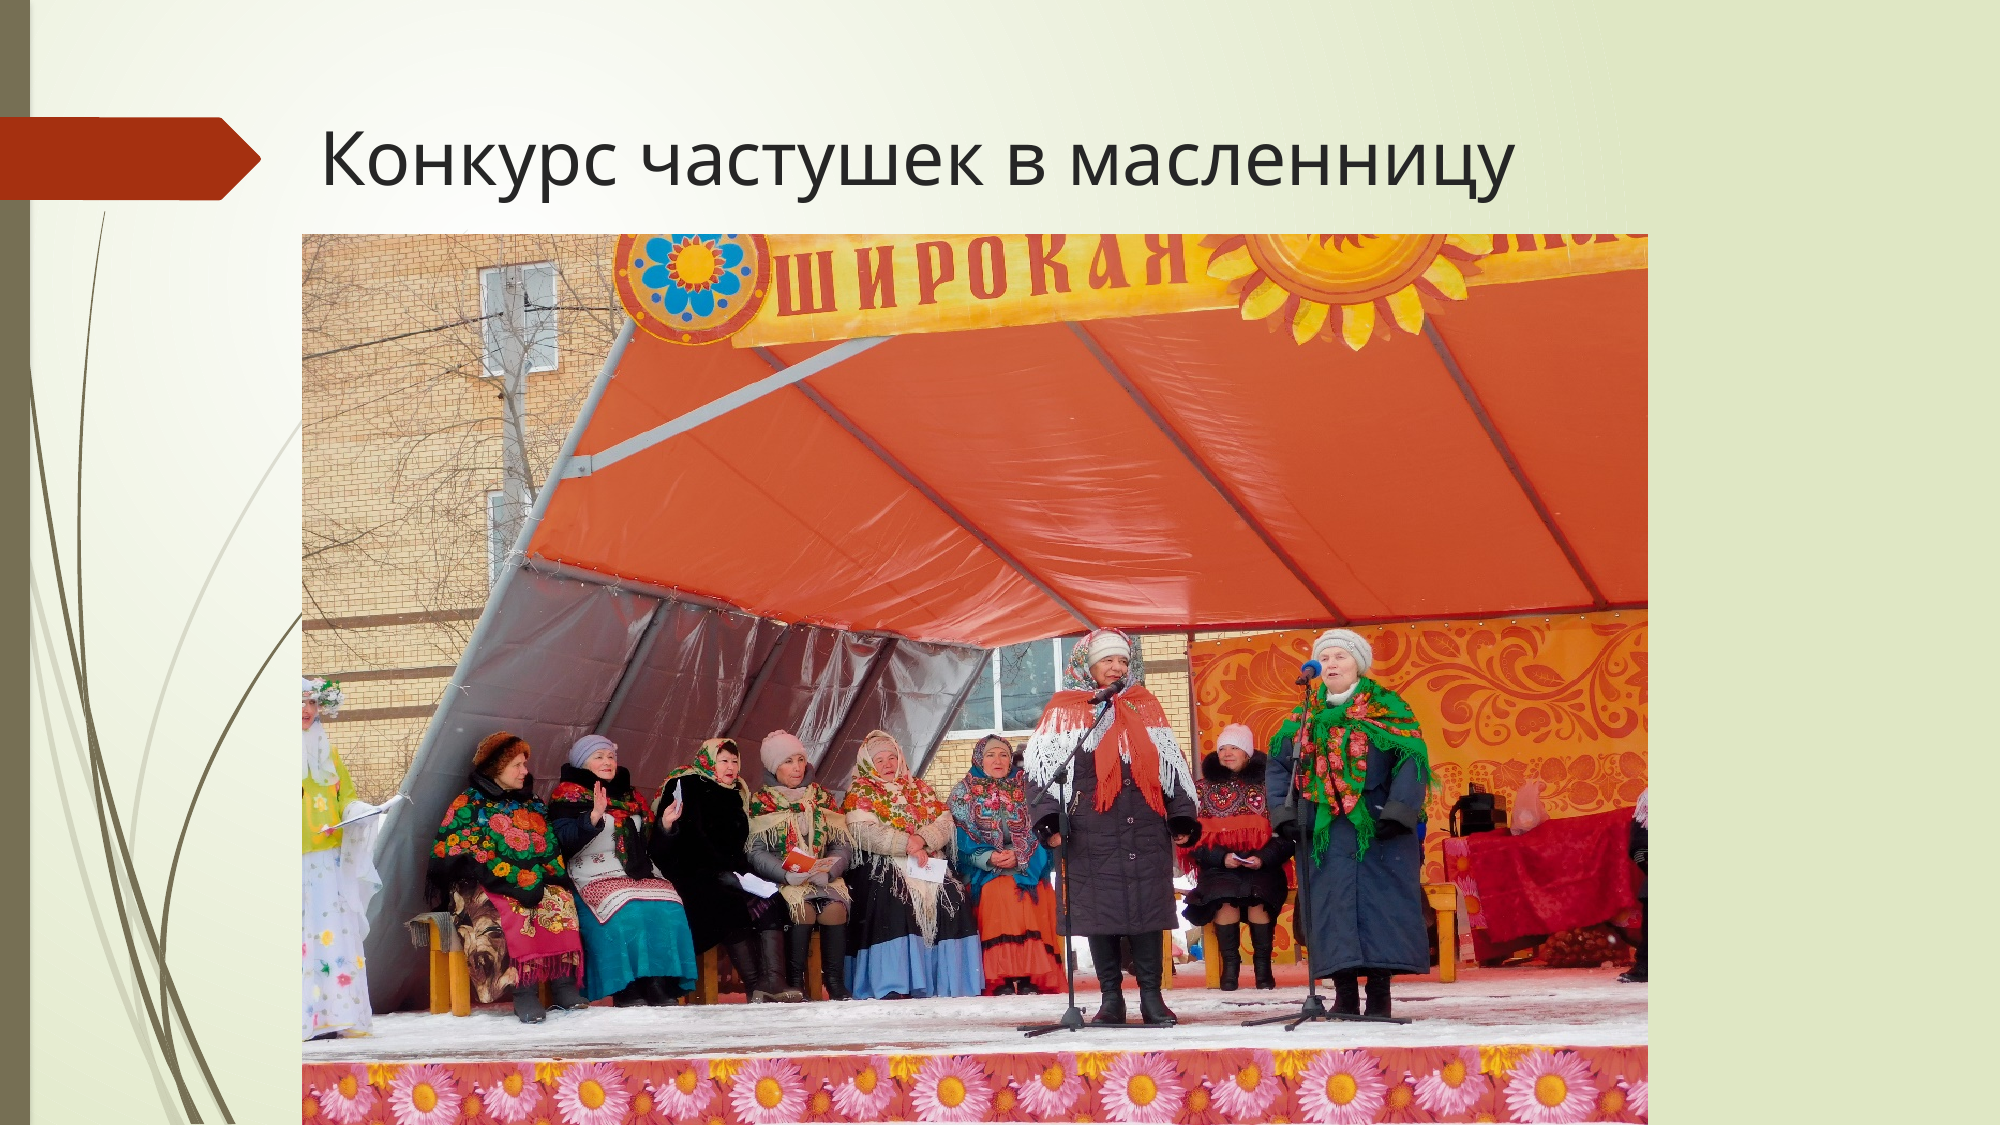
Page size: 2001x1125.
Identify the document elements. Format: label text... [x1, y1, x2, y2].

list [302, 234, 1648, 1125]
title Конкурс частушек в масленницу [304, 102, 1649, 237]
